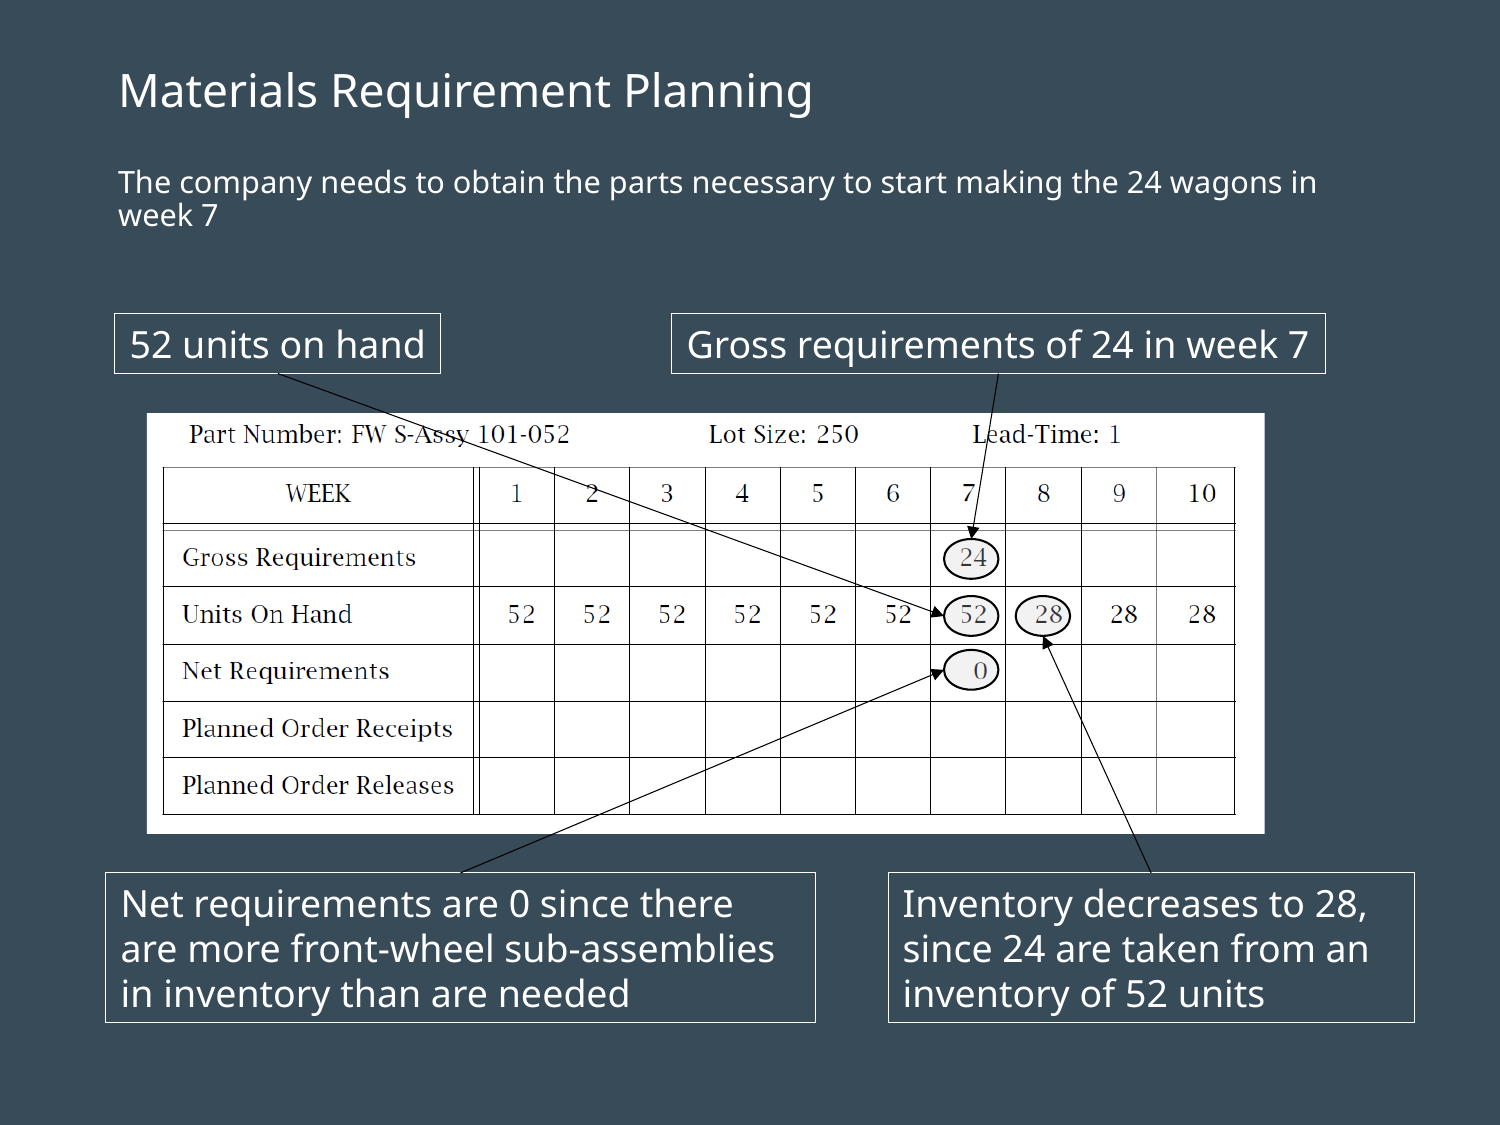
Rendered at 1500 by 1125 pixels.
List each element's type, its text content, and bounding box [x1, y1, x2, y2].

text_box Inventory decreases to 28, since 24 are taken from an inventory of 52 units [888, 872, 1415, 1023]
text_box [971, 374, 999, 539]
title Materials Requirement Planning The company needs to obtain the parts necessary to start making the 24 wagons in week 7 [103, 59, 1397, 278]
text_box Gross requirements of 24 in week 7 [671, 313, 1326, 374]
picture [146, 413, 1265, 834]
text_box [1042, 635, 1152, 873]
text_box Net requirements are 0 since there are more front-wheel sub-assemblies in inventory than are needed [105, 872, 816, 1023]
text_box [460, 669, 945, 873]
text_box 52 units on hand [114, 313, 441, 374]
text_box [277, 374, 945, 616]
